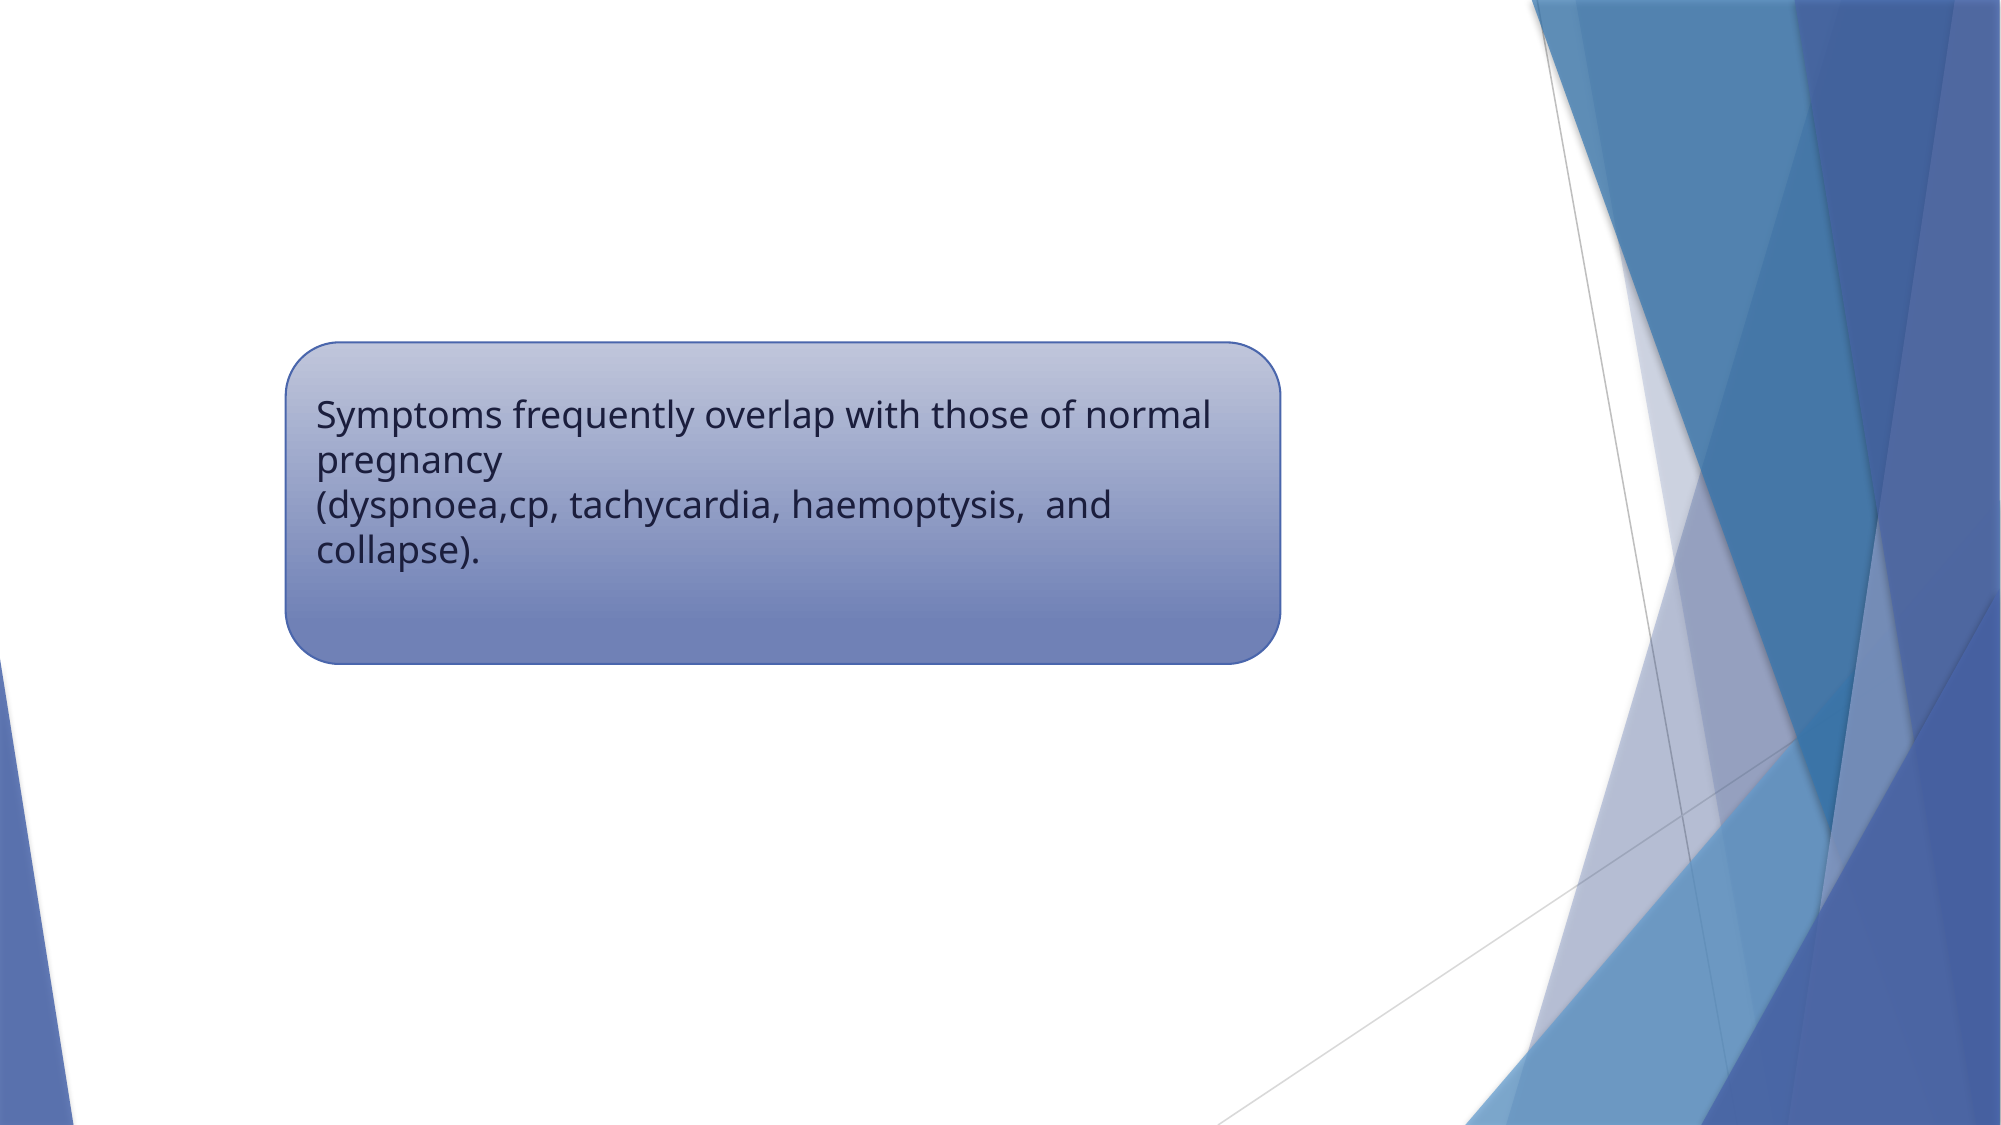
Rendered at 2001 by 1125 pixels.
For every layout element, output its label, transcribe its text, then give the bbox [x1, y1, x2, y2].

list [62, 188, 1639, 992]
text_box Symptoms frequently overlap with those of normal pregnancy (dyspnoea,cp, tachycardia, haemoptysis, and collapse). [284, 341, 1282, 665]
